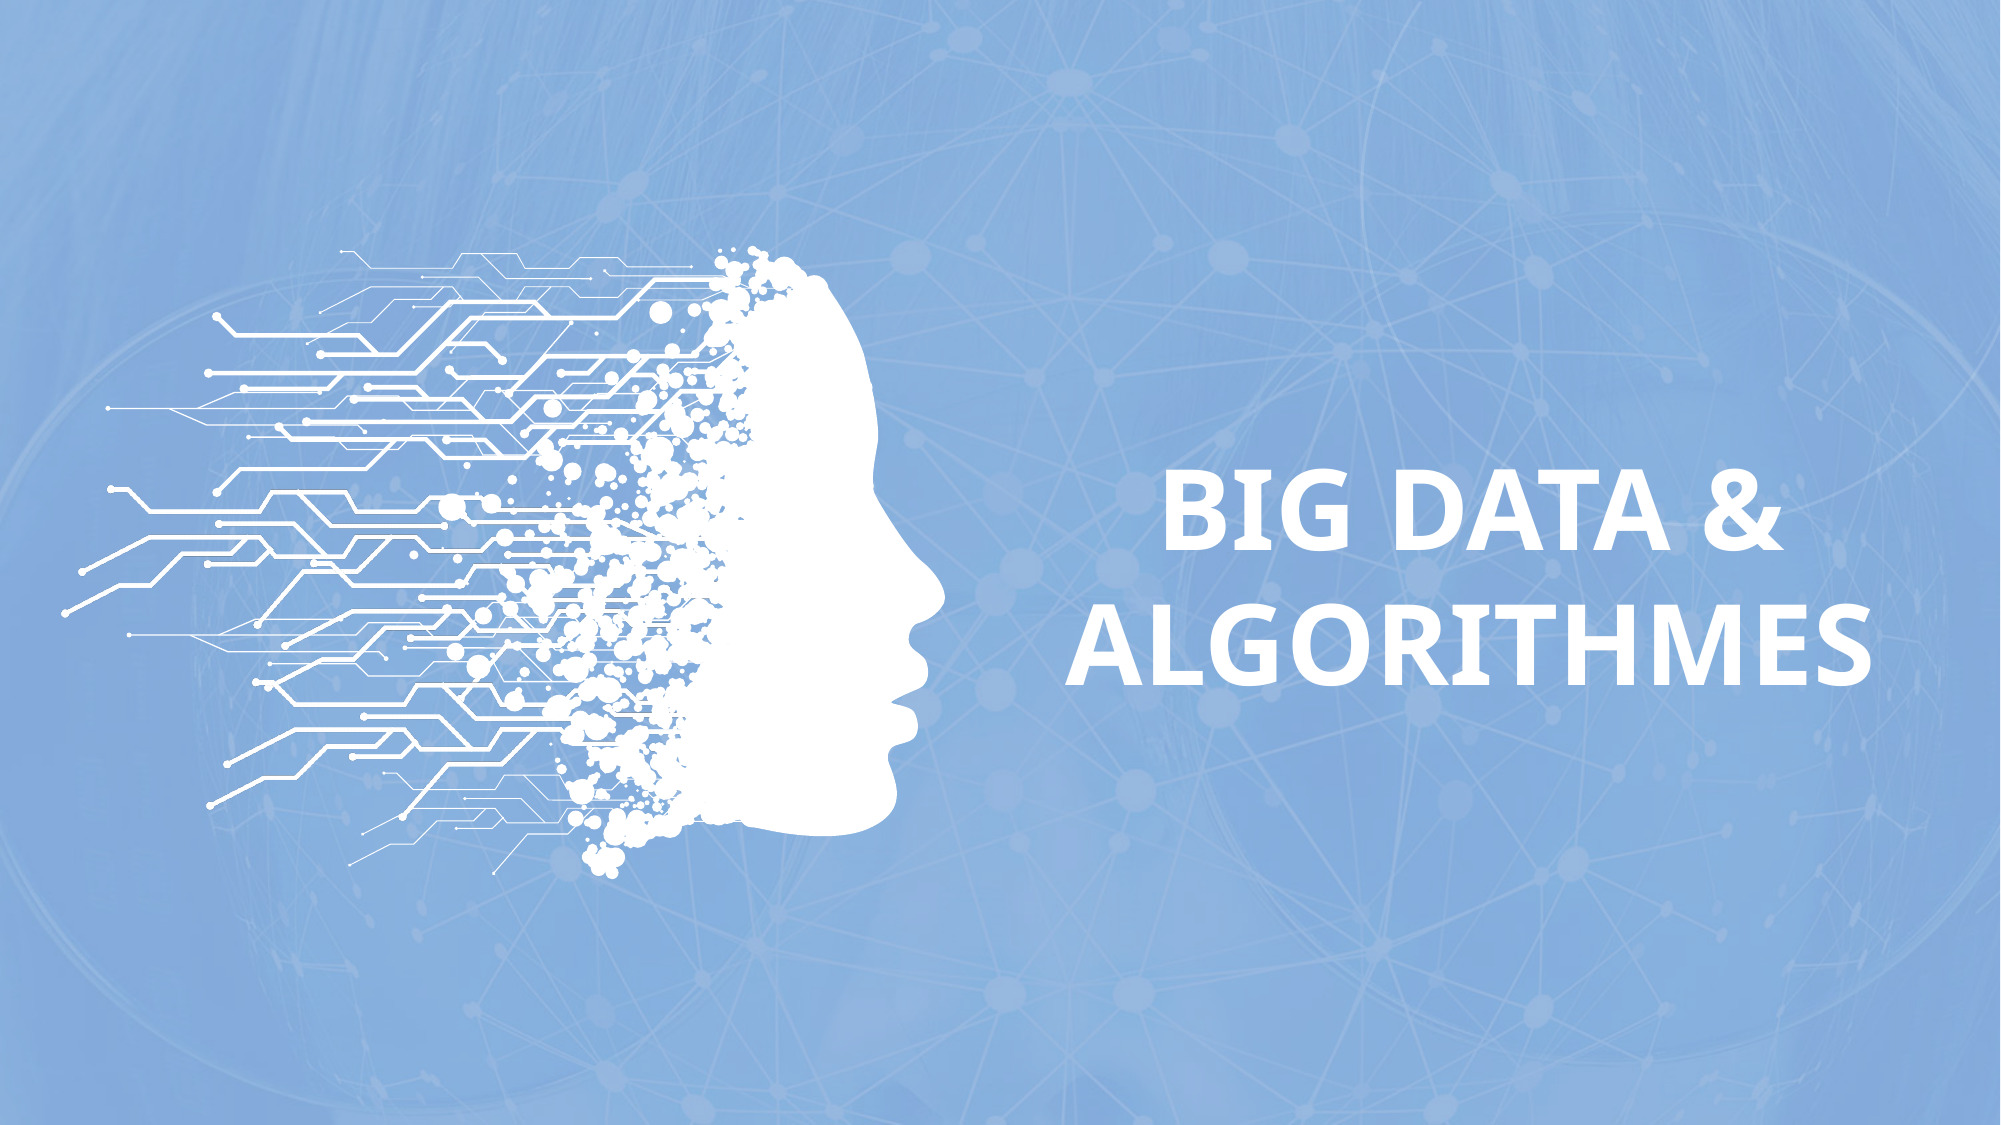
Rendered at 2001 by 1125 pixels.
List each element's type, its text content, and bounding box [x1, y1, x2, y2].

text_box BIG DATA & ALGORITHMES [1010, 430, 1932, 716]
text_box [59, 245, 944, 880]
